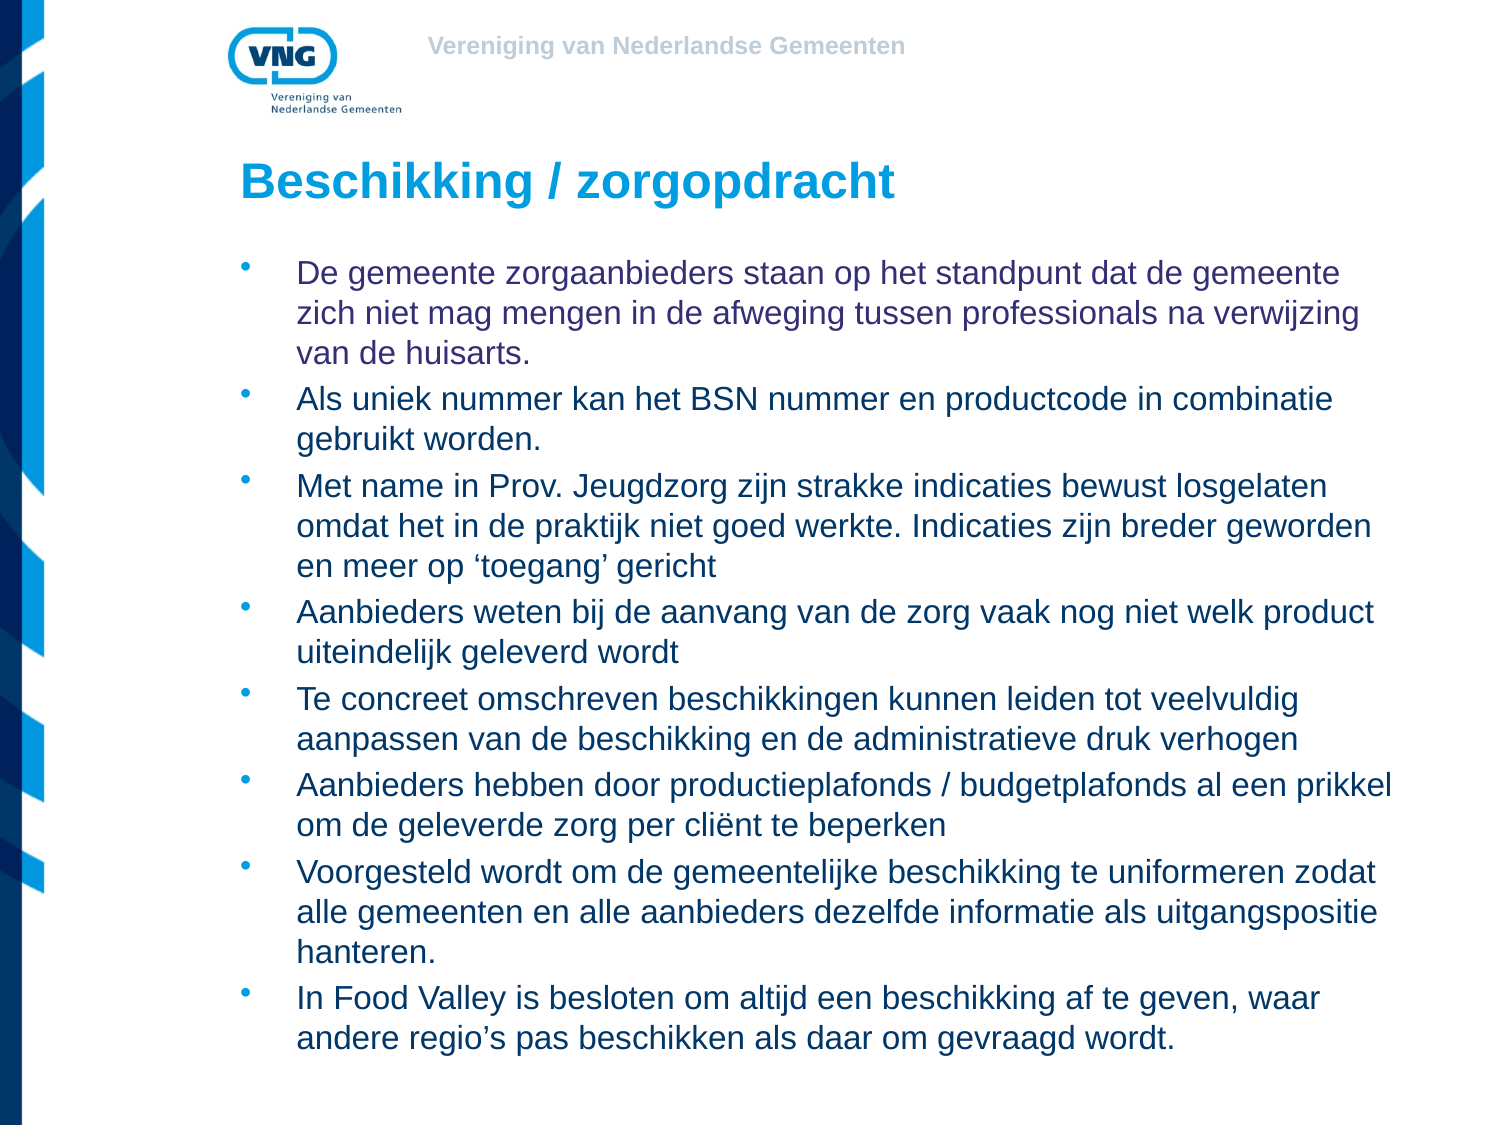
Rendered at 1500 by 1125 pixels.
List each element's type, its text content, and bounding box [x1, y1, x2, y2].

picture [0, 0, 1500, 1125]
list De gemeente zorgaanbieders staan op het standpunt dat de gemeente zich niet mag mengen in de afweging tussen professionals na verwijzing van de huisarts. Als uniek nummer kan het BSN nummer en productcode in combinatie gebruikt worden. Met name in Prov. Jeugdzorg zijn strakke indicaties bewust losgelaten omdat het in de praktijk niet goed werkte. Indicaties zijn breder geworden en meer op ‘toegang’ gericht Aanbieders weten bij de aanvang van de zorg vaak nog niet welk product uiteindelijk geleverd wordt Te concreet omschreven beschikkingen kunnen leiden tot veelvuldig aanpassen van de beschikking en de administratieve druk verhogen Aanbieders hebben door productieplafonds / budgetplafonds al een prikkel om de geleverde zorg per cliënt te beperken Voorgesteld wordt om de gemeentelijke beschikking te uniformeren zodat alle gemeenten en alle aanbieders dezelfde informatie als uitgangspositie hanteren. In Food Valley is besloten om altijd een beschikking af te geven, waar andere regio’s pas beschikken als daar om gevraagd wordt. [224, 243, 1426, 1093]
title Beschikking / zorgopdracht [224, 136, 1426, 221]
